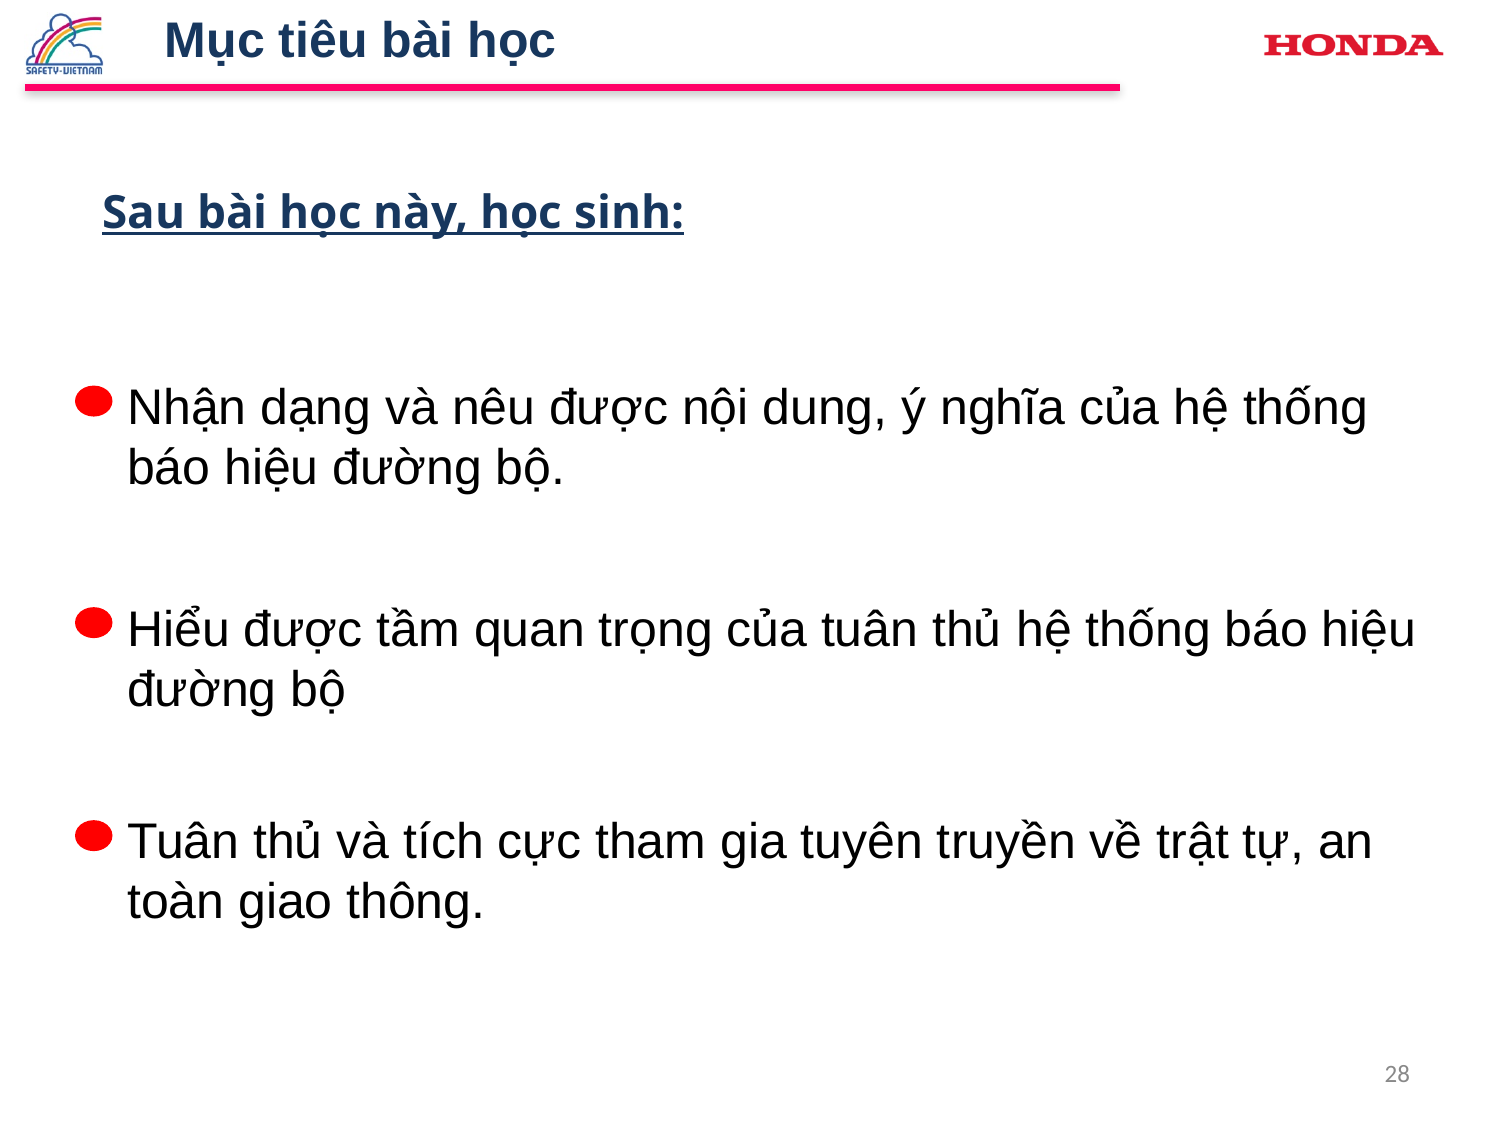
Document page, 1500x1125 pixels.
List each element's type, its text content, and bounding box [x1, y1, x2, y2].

text_box Sau bài học này, học sinh: [87, 174, 963, 245]
text_box Hiểu được tầm quan trọng của tuân thủ hệ thống báo hiệu đường bộ [112, 588, 1463, 724]
text_box [72, 818, 112, 854]
picture [1244, 14, 1463, 75]
text_box Mục tiêu bài học [149, 0, 1038, 75]
text_box [72, 383, 115, 419]
text_box [72, 605, 112, 641]
picture [24, 12, 104, 75]
text_box Nhận dạng và nêu được nội dung, ý nghĩa của hệ thống báo hiệu đường bộ. [112, 367, 1425, 502]
slide_number 28 [1074, 1042, 1425, 1103]
text_box Tuân thủ và tích cực tham gia tuyên truyền về trật tự, an toàn giao thông. [112, 801, 1463, 936]
